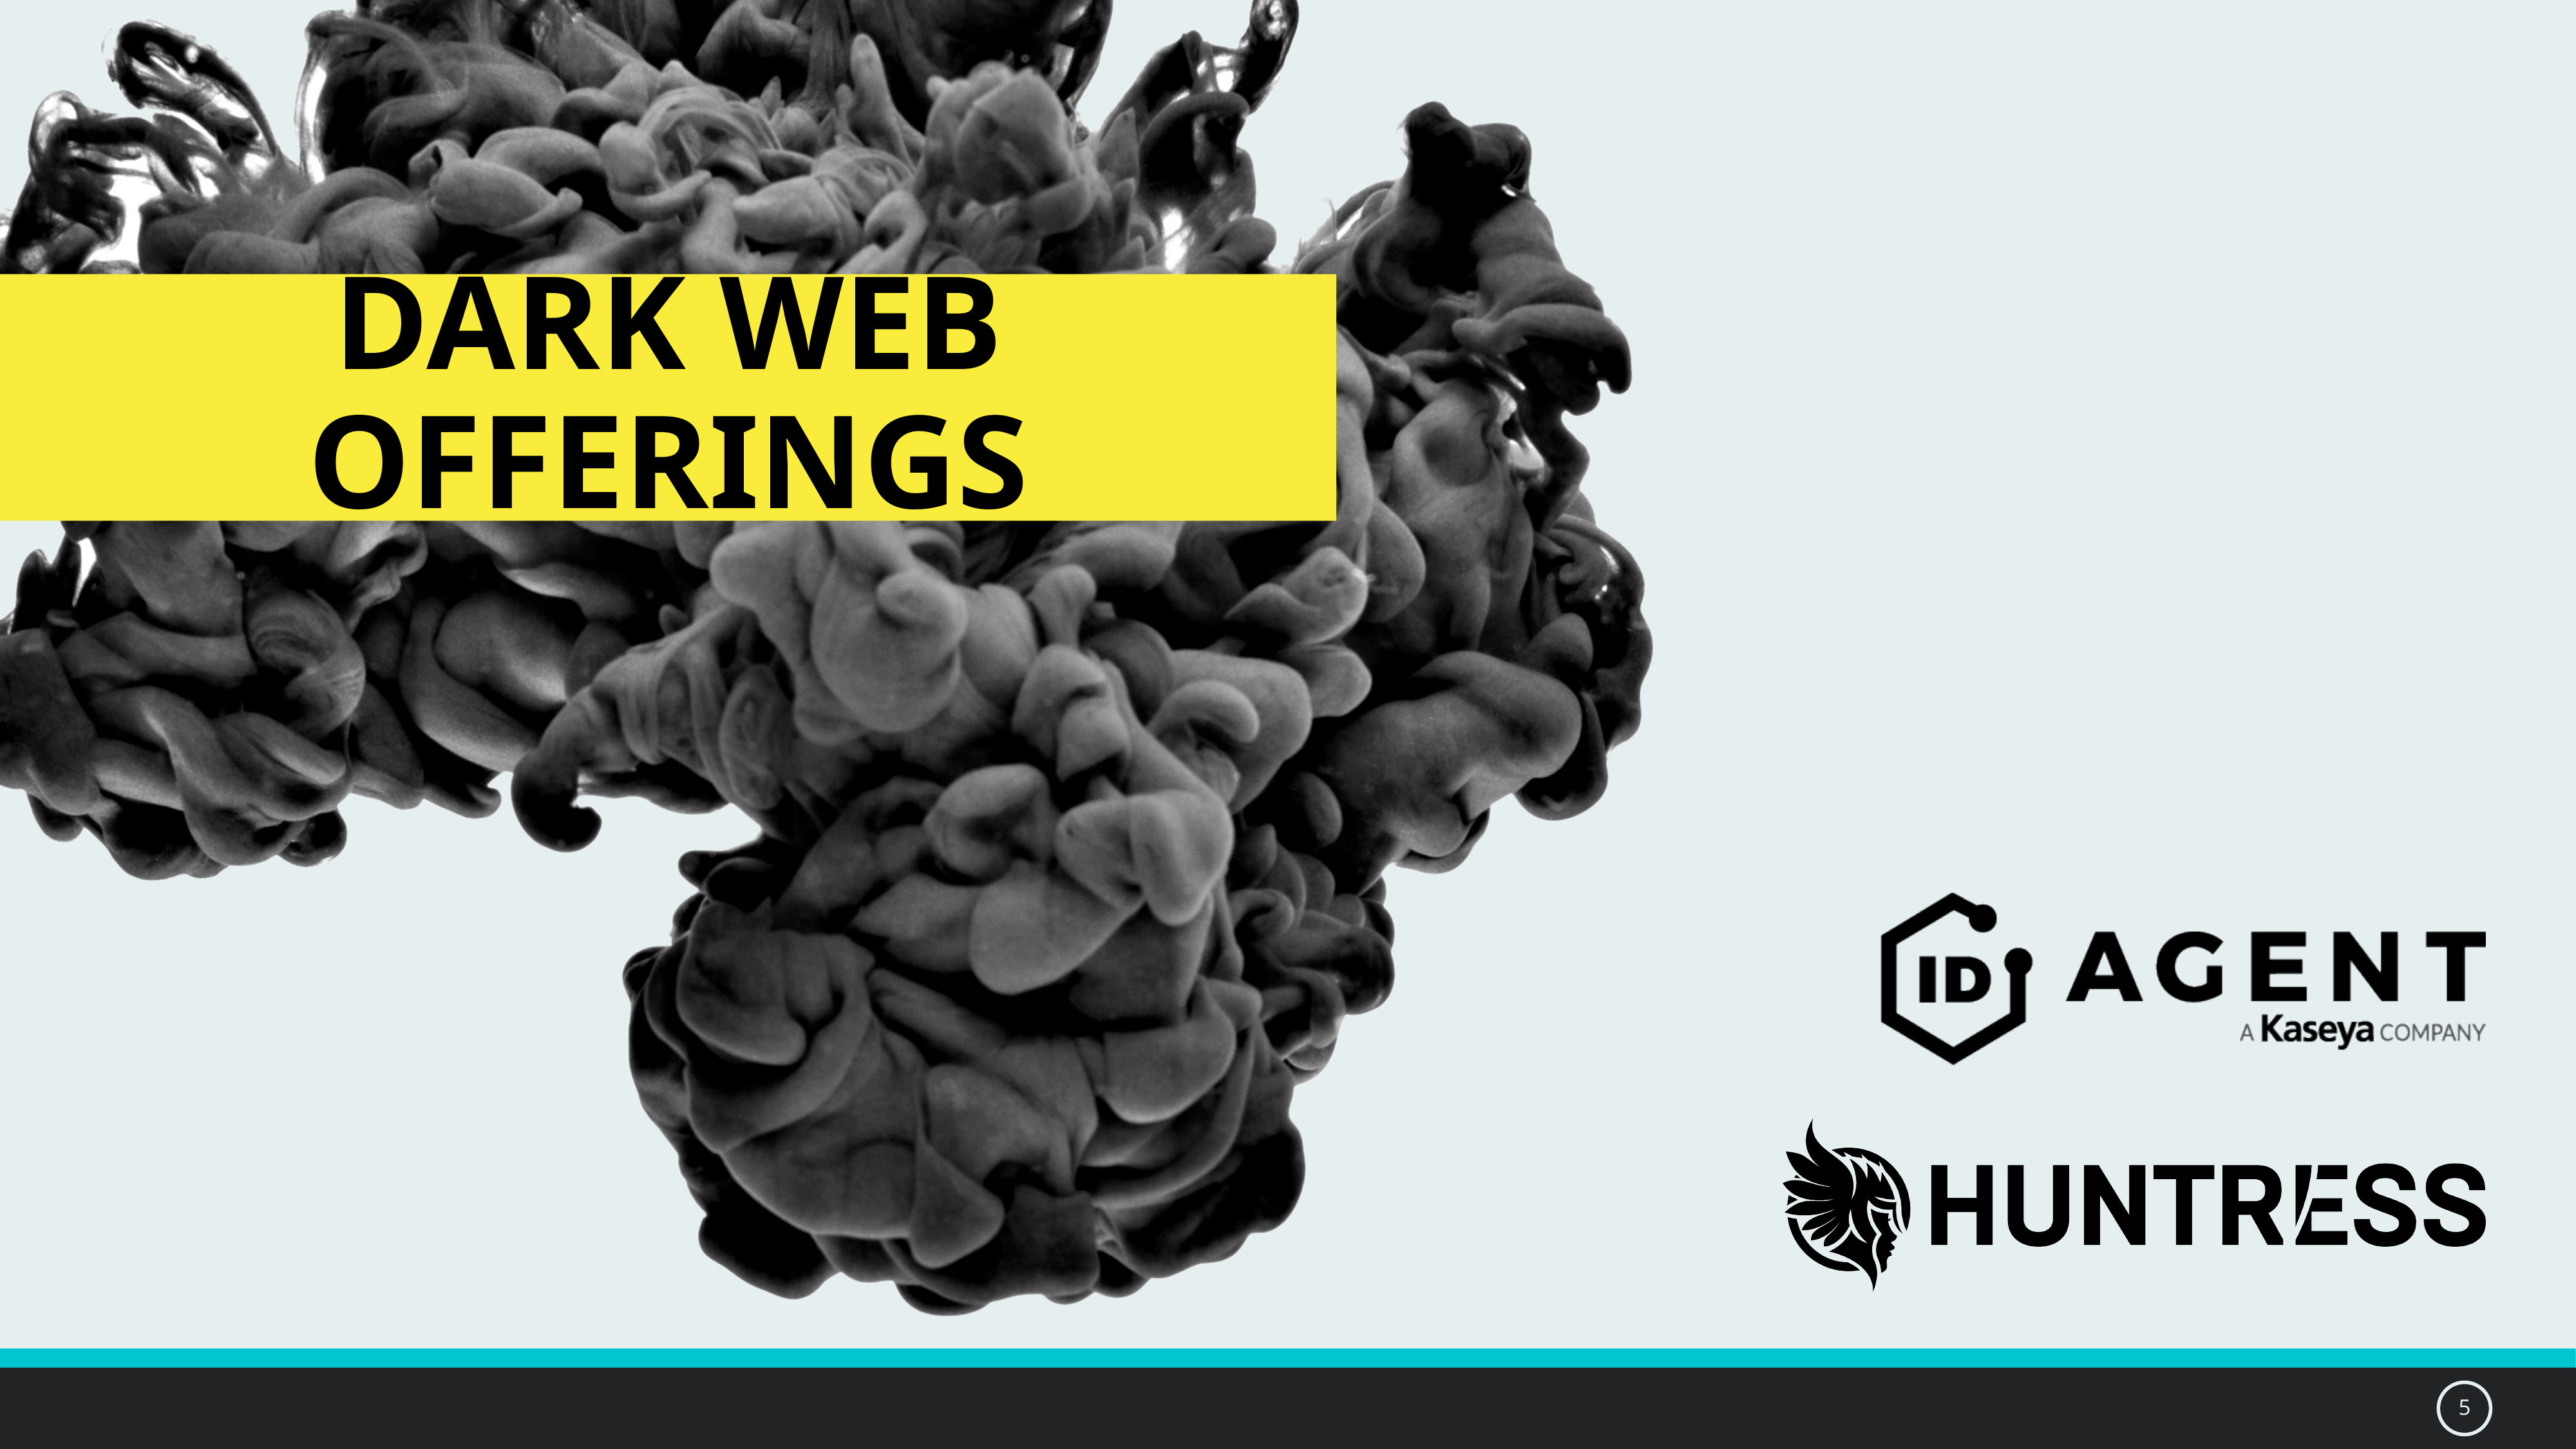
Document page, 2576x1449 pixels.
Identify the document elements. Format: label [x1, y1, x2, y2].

picture [0, 0, 1736, 1362]
picture [1880, 893, 2486, 1066]
picture [1783, 1118, 2486, 1292]
